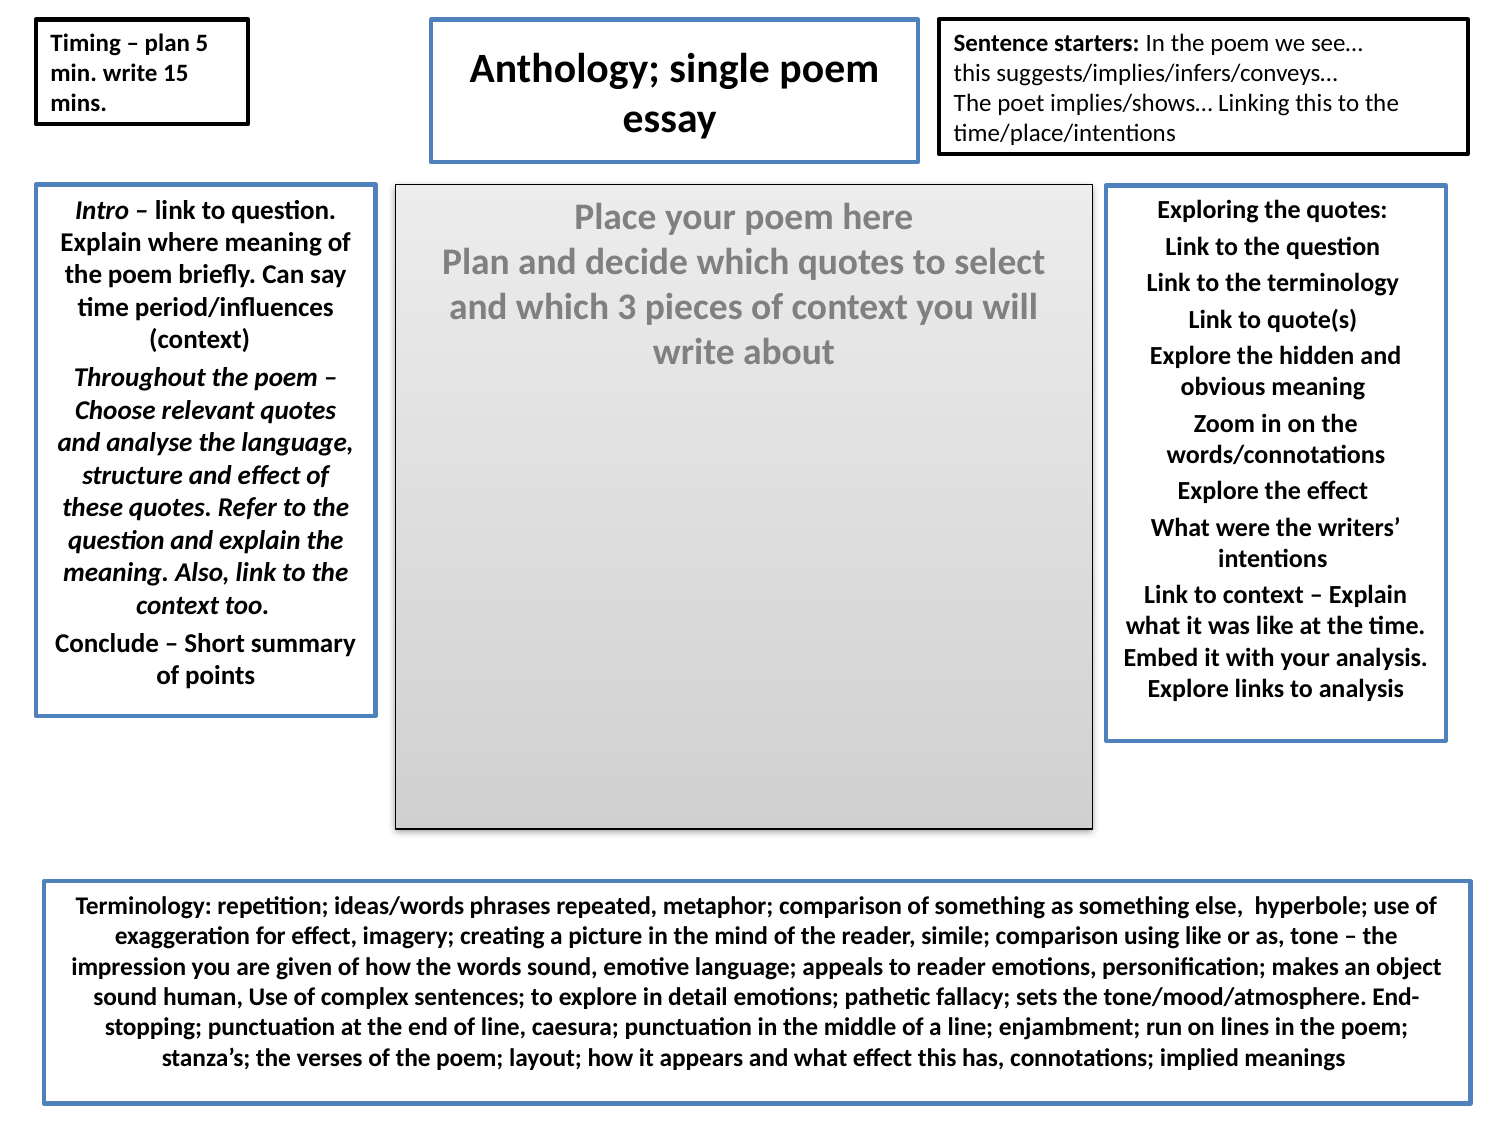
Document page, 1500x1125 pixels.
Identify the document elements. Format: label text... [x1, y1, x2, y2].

title Anthology; single poem essay [429, 17, 920, 164]
text_box Timing – plan 5 min. write 15 mins. [34, 17, 250, 126]
text_box Exploring the quotes: Link to the question Link to the terminology Link to quote(s) Explore the hidden and obvious meaning Zoom in on the words/connotations Explore the effect What were the writers’ intentions Link to context – Explain what it was like at the time. Embed it with your analysis. Explore links to analysis [1104, 183, 1448, 743]
text_box Place your poem here Plan and decide which quotes to select and which 3 pieces of context you will write about [395, 184, 1093, 830]
text_box Terminology: repetition; ideas/words phrases repeated, metaphor; comparison of something as something else, hyperbole; use of exaggeration for effect, imagery; creating a picture in the mind of the reader, simile; comparison using like or as, tone – the impression you are given of how the words sound, emotive language; appeals to reader emotions, personification; makes an object sound human, Use of complex sentences; to explore in detail emotions; pathetic fallacy; sets the tone/mood/atmosphere. End-stopping; punctuation at the end of line, caesura; punctuation in the middle of a line; enjambment; run on lines in the poem; stanza’s; the verses of the poem; layout; how it appears and what effect this has, connotations; implied meanings [42, 879, 1473, 1106]
subtitle Intro – link to question. Explain where meaning of the poem briefly. Can say time period/influences (context) Throughout the poem – Choose relevant quotes and analyse the language, structure and effect of these quotes. Refer to the question and explain the meaning. Also, link to the context too. Conclude – Short summary of points [34, 182, 378, 718]
text_box Sentence starters: In the poem we see… this suggests/implies/infers/conveys… The poet implies/shows… Linking this to the time/place/intentions [937, 17, 1470, 156]
